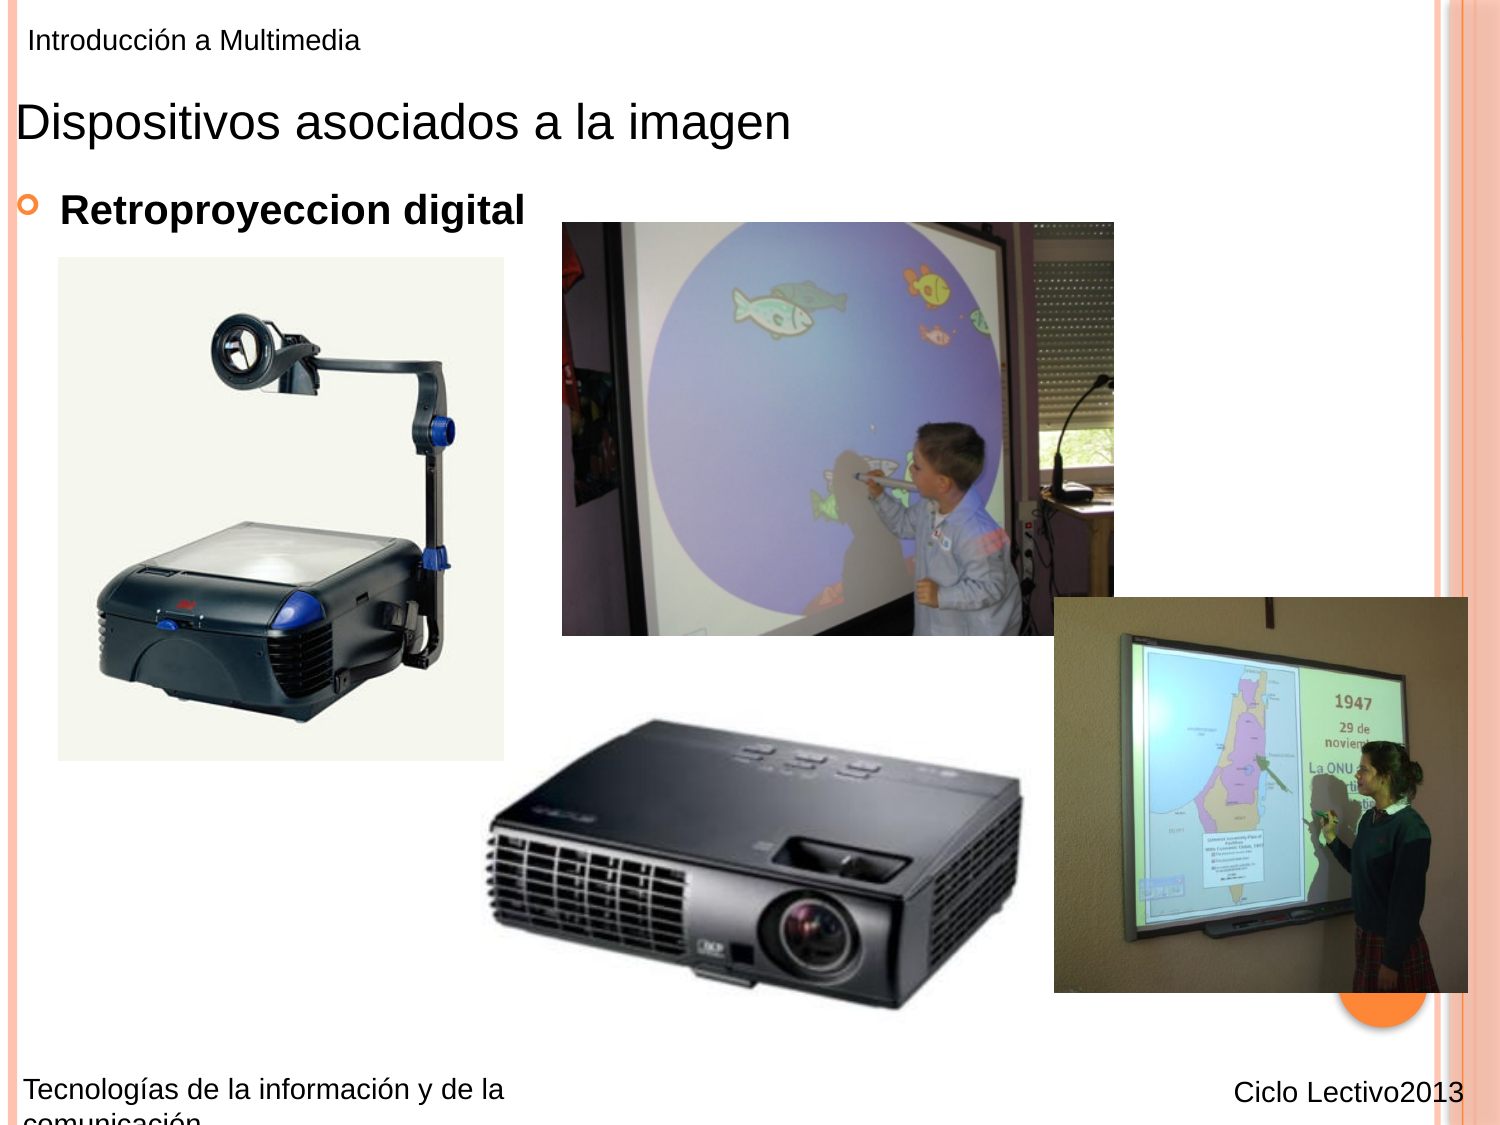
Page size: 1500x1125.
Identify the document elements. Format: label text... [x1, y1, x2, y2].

text_box Tecnologías de la información y de la comunicación [8, 1062, 704, 1125]
text_box Dispositivos asociados a la imagen [0, 82, 938, 164]
text_box Ciclo Lectivo2013 [1218, 1065, 1485, 1116]
picture [58, 257, 1032, 1044]
picture [561, 222, 1469, 994]
subtitle Retroproyeccion digital [0, 175, 1313, 258]
text_box [0, 0, 1500, 75]
